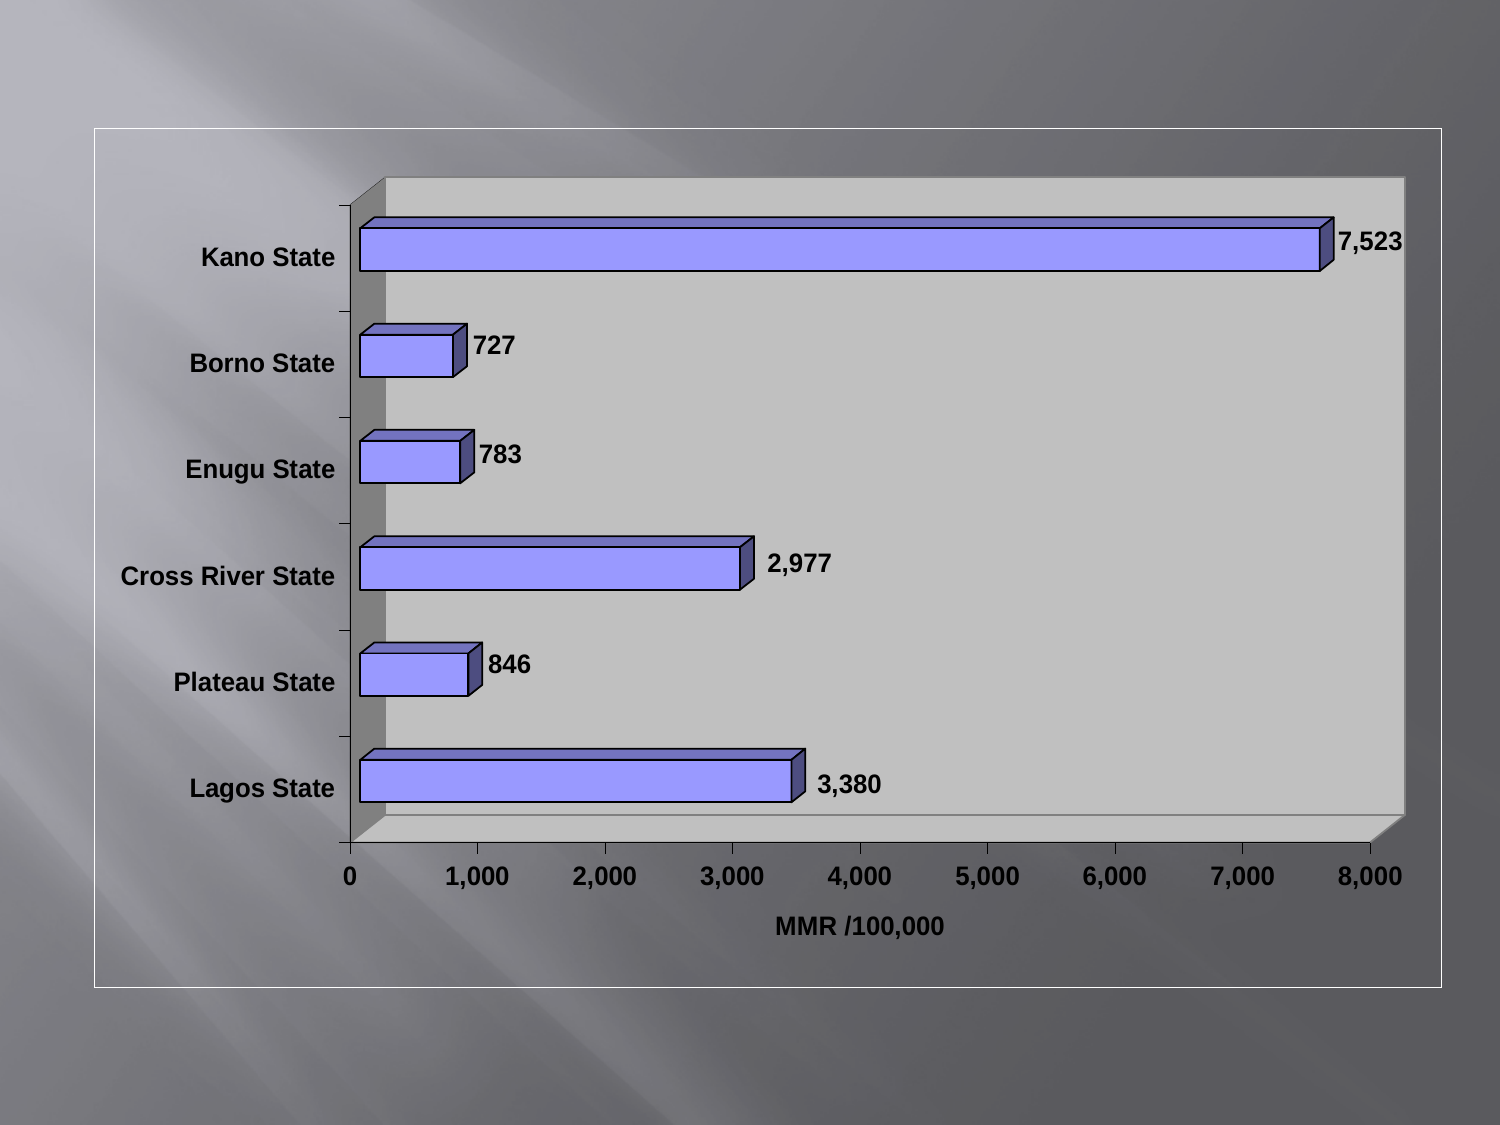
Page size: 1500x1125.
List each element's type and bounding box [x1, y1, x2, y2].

picture [94, 128, 1442, 988]
